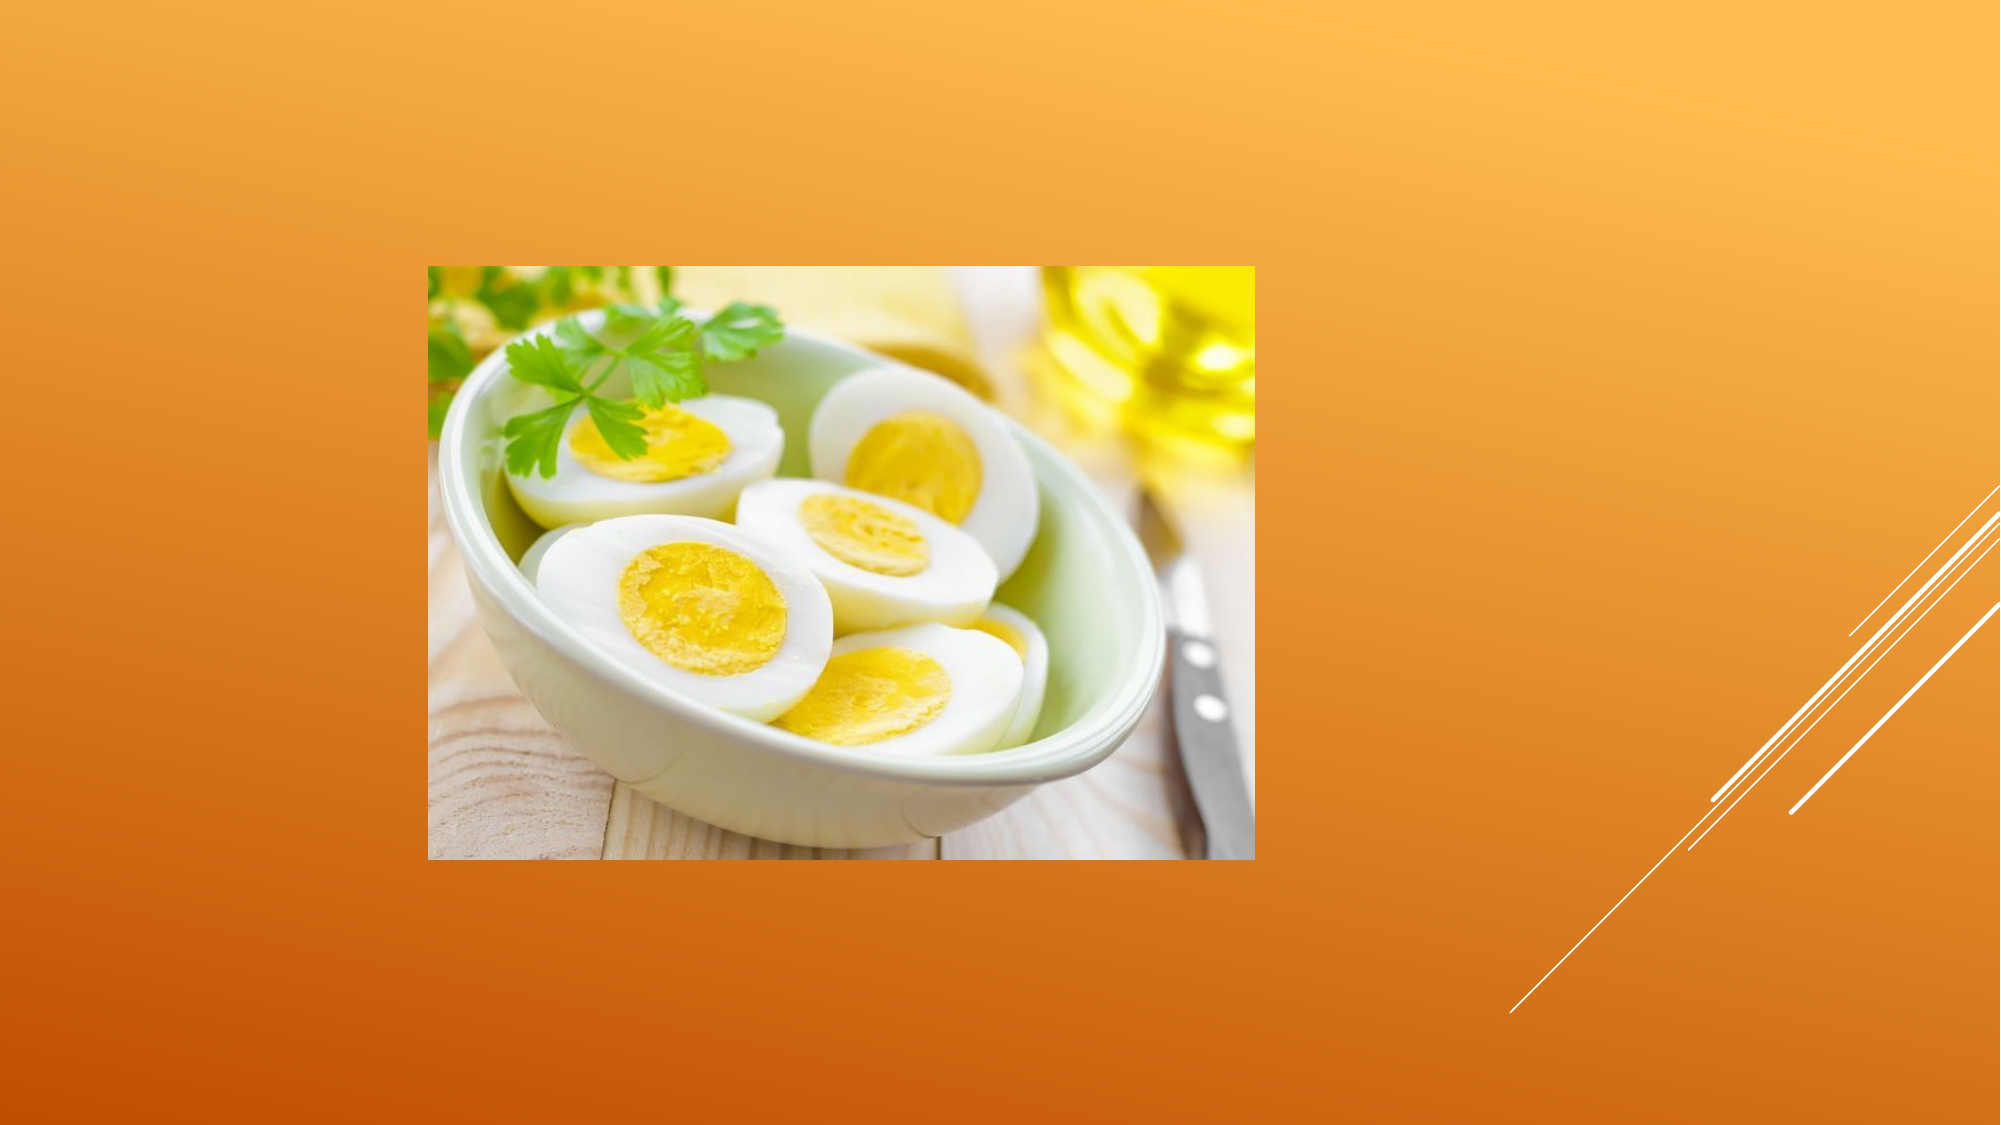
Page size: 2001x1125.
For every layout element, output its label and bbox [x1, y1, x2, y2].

list [428, 266, 1255, 860]
